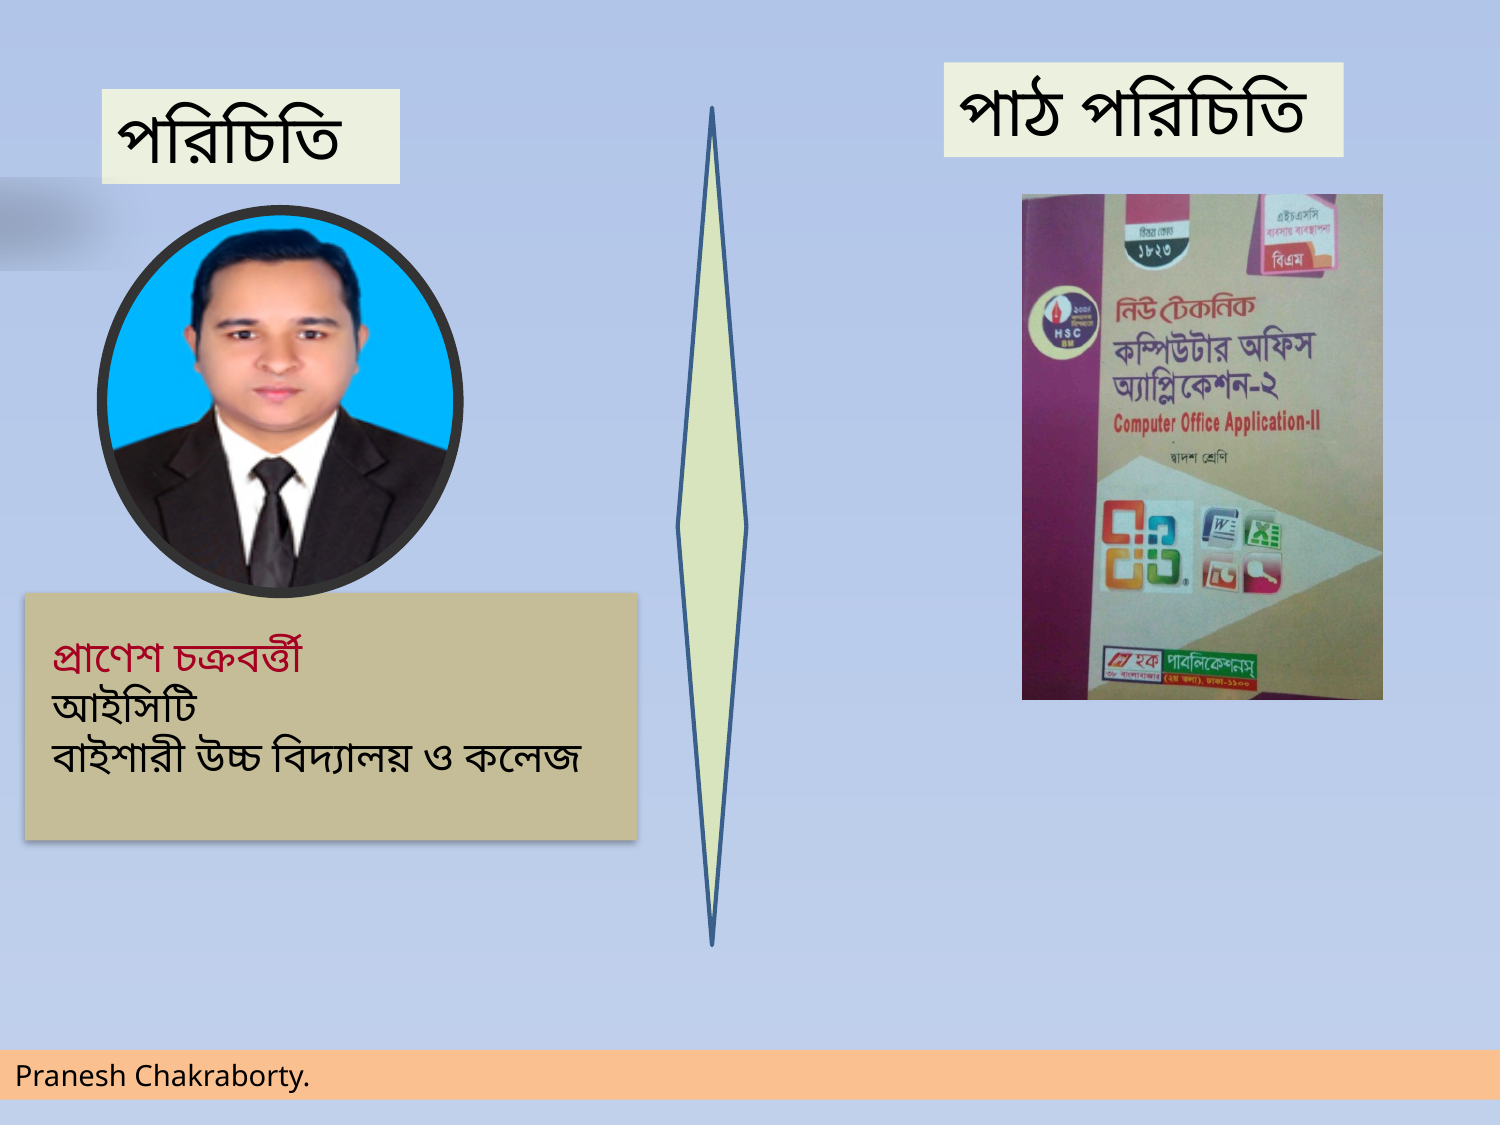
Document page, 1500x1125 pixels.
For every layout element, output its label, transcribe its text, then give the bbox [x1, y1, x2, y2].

text_box Pranesh Chakraborty. [0, 1049, 1500, 1100]
text_box পাঠ পরিচিতি [943, 62, 1344, 158]
text_box প্রাণেশ চক্রবর্ত্তী আইসিটি বাইশারী উচ্চ বিদ্যালয় ও কলেজ [37, 623, 663, 838]
picture [101, 209, 459, 594]
picture [1021, 194, 1384, 701]
text_box পরিচিতি [101, 89, 400, 184]
text_box [24, 592, 638, 841]
text_box [675, 105, 749, 948]
